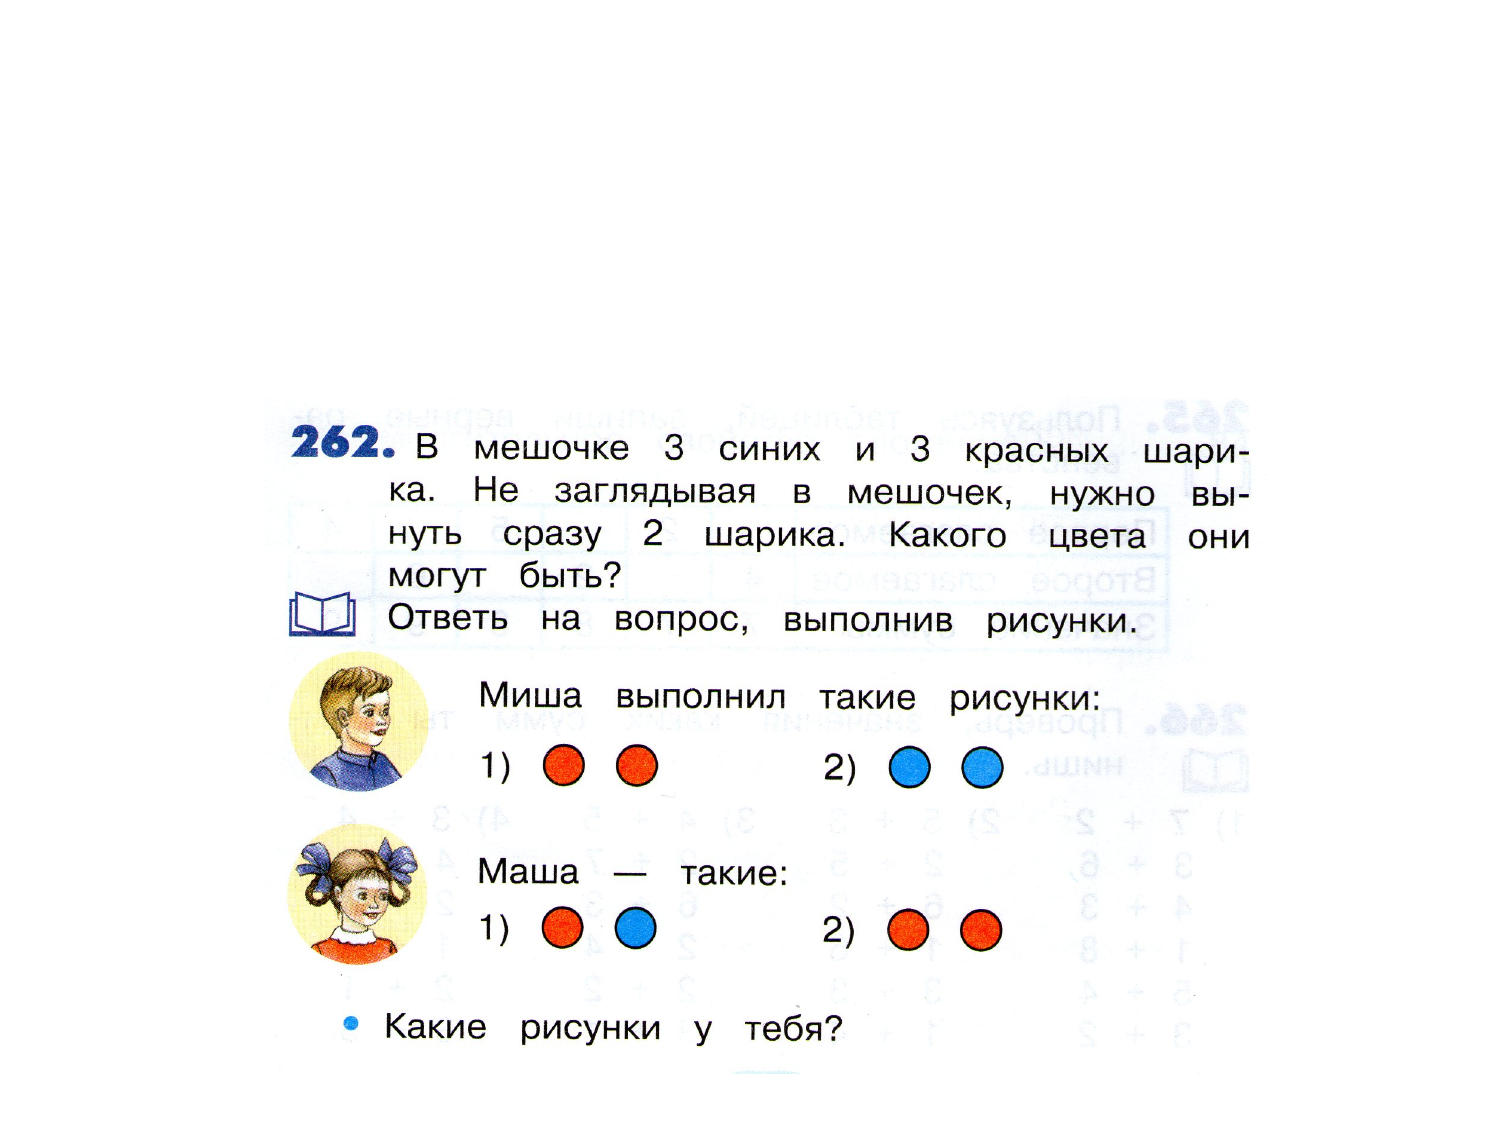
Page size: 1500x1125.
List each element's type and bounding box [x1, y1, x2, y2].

picture [265, 396, 1284, 1074]
